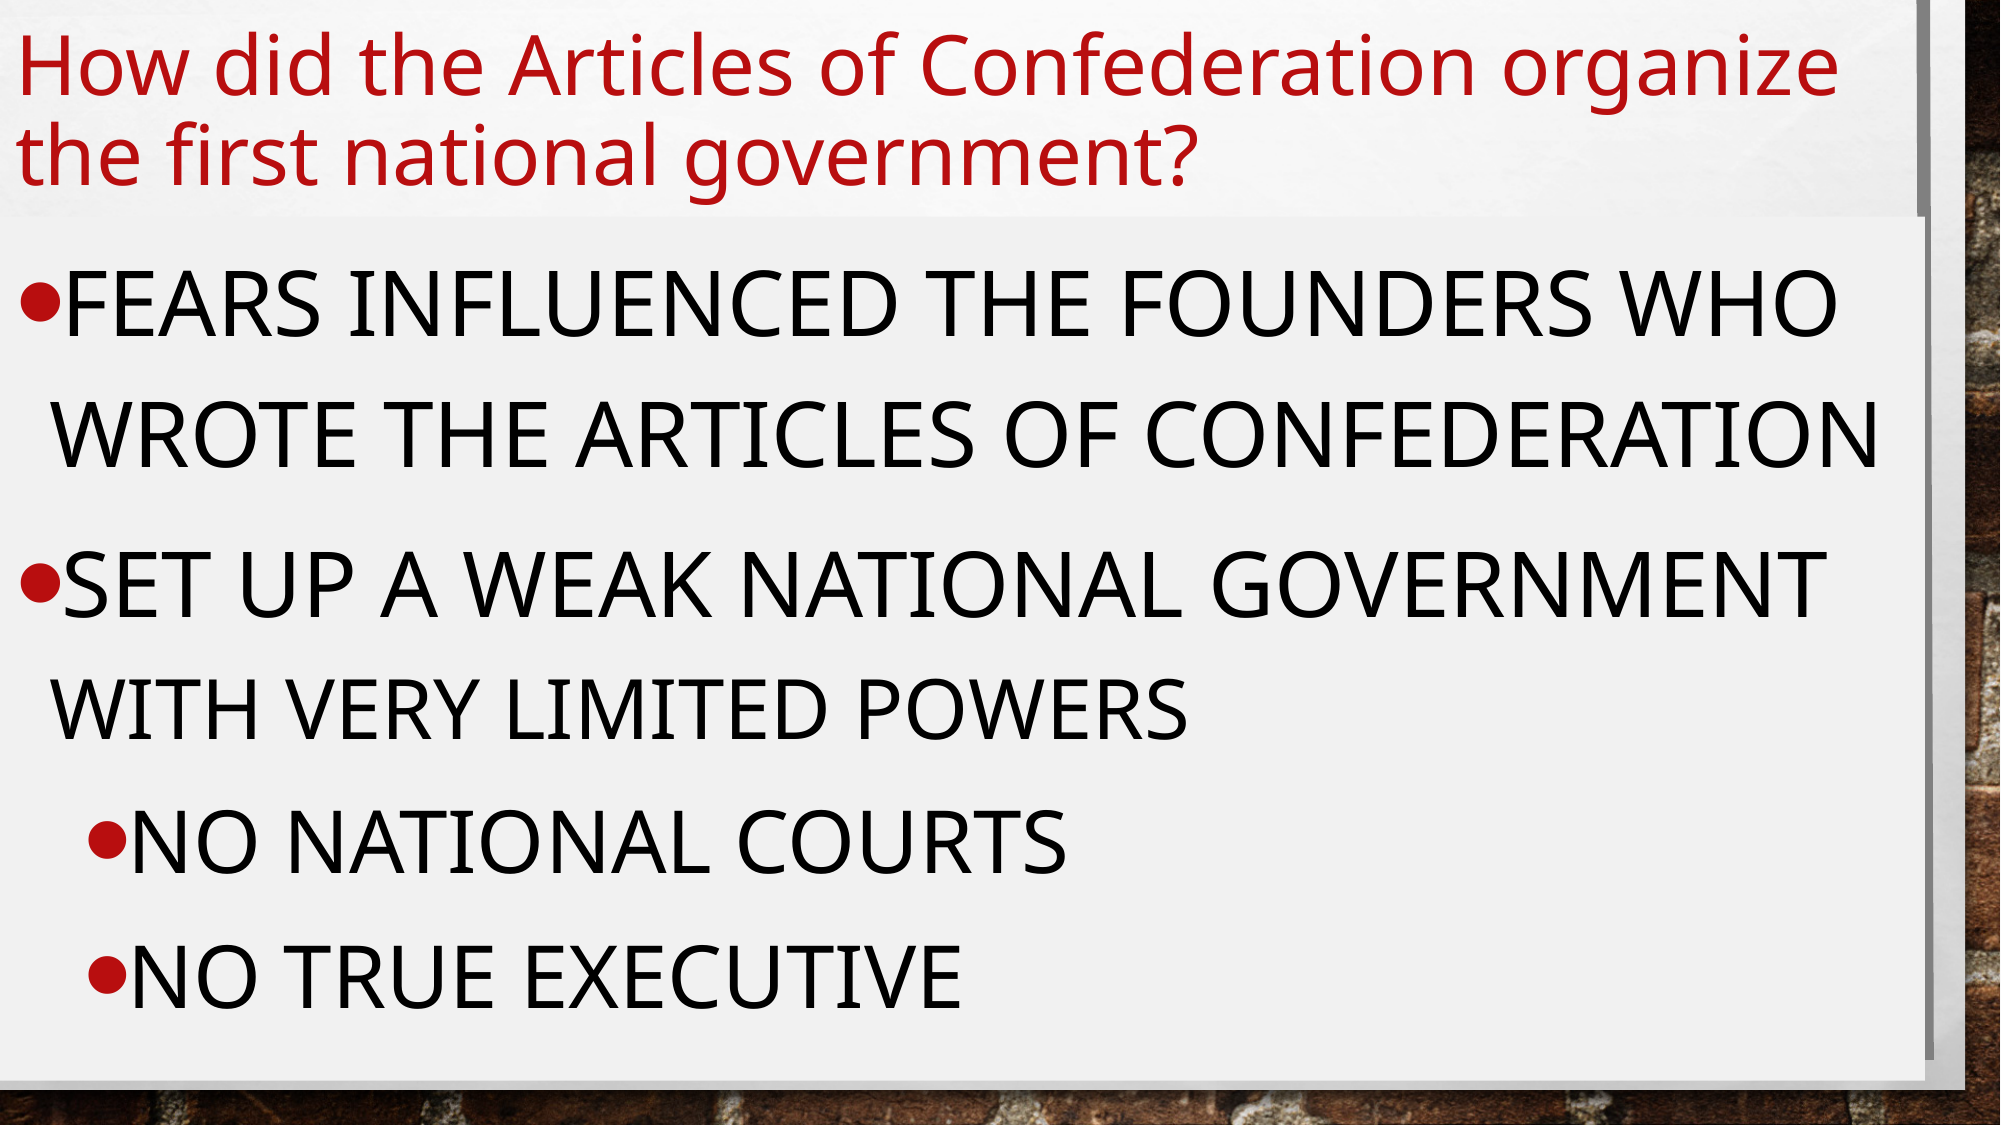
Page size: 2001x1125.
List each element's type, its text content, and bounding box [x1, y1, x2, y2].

title How did the Articles of Confederation organize the first national government? [0, 0, 1925, 216]
picture [0, 0, 2000, 1125]
list Fears influenced the founders who wrote the Articles of Confederation Set up a weak national government with very limited powers No National courts No true Executive [0, 216, 1925, 1081]
